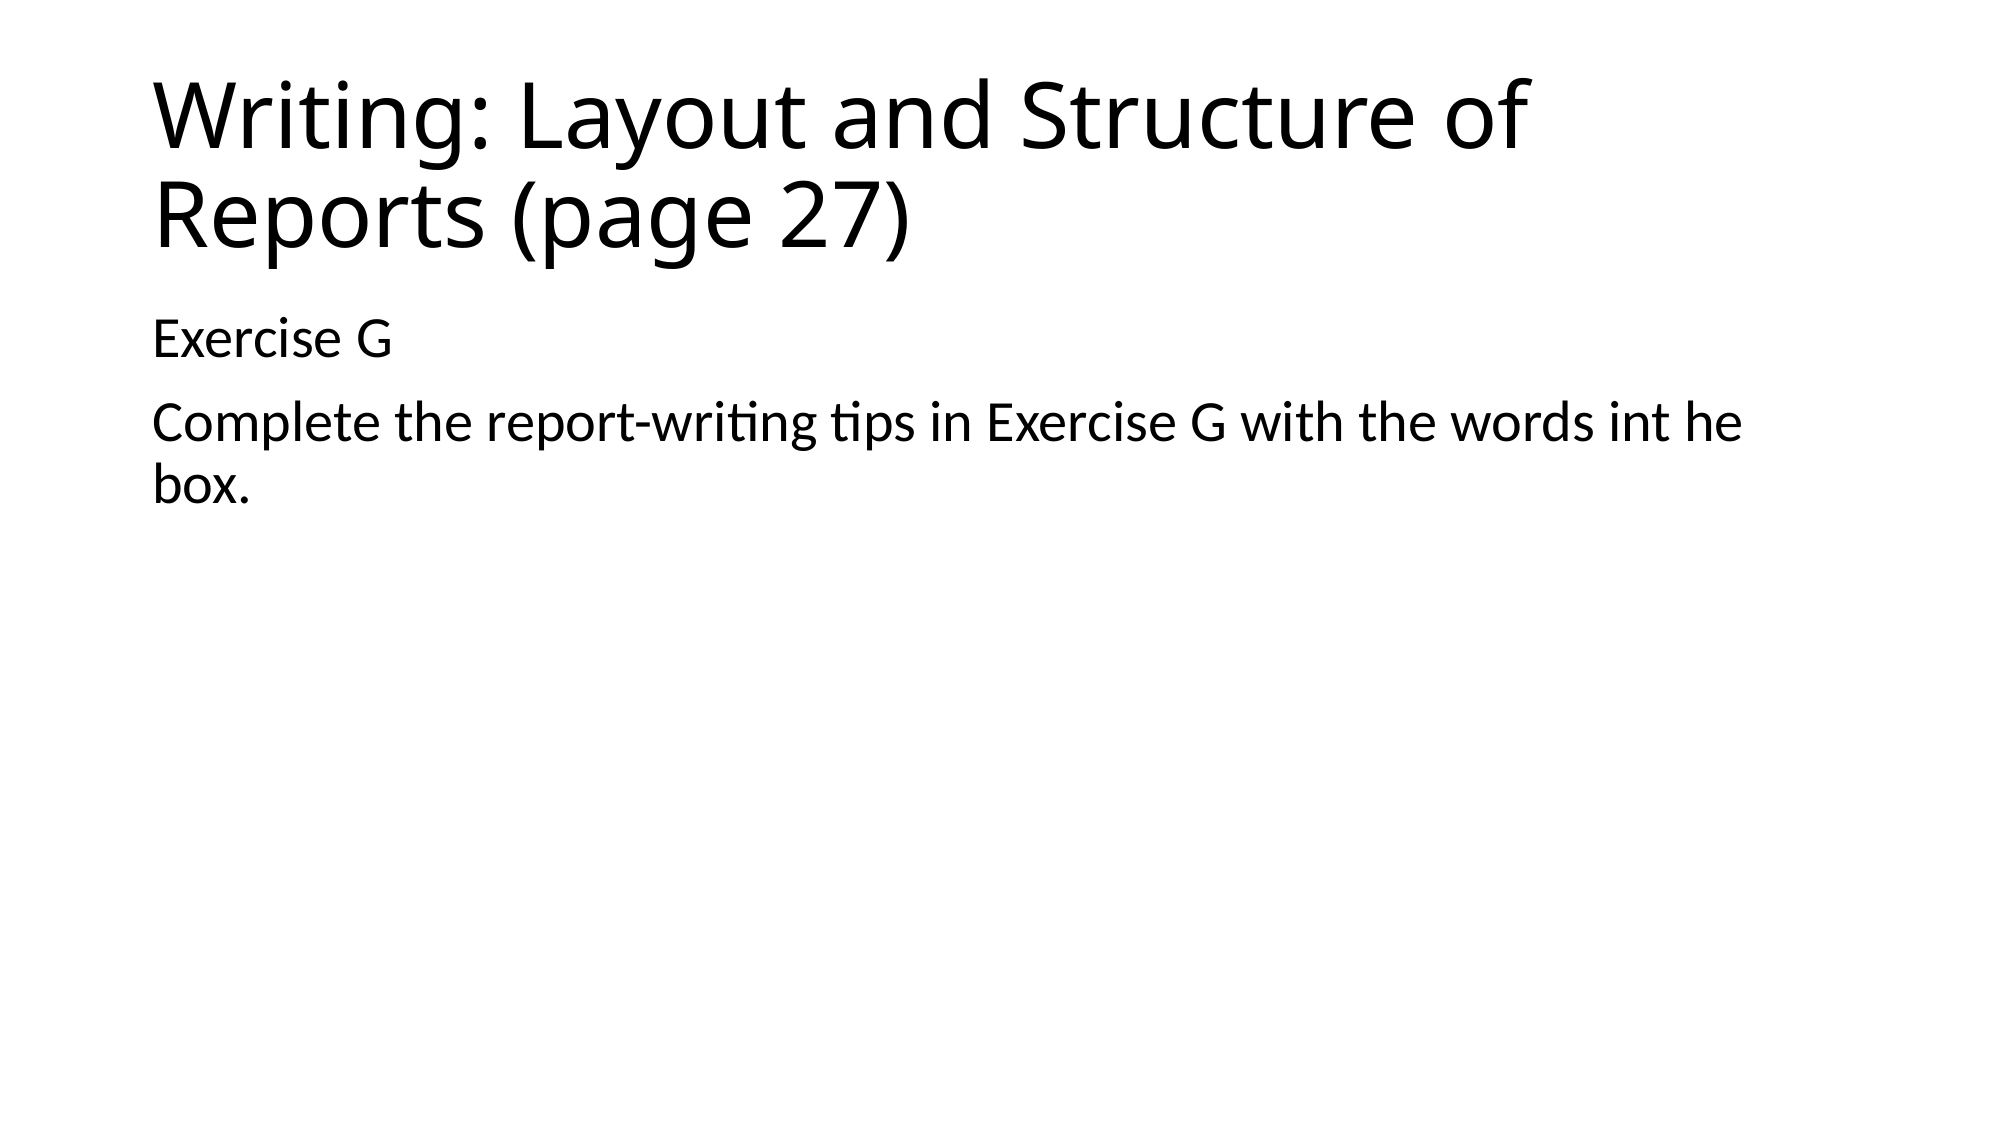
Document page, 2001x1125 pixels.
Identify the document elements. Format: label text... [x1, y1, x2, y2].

list Exercise G Complete the report-writing tips in Exercise G with the words int he box. [137, 299, 1863, 1014]
title Writing: Layout and Structure of Reports (page 27) [137, 59, 1863, 278]
